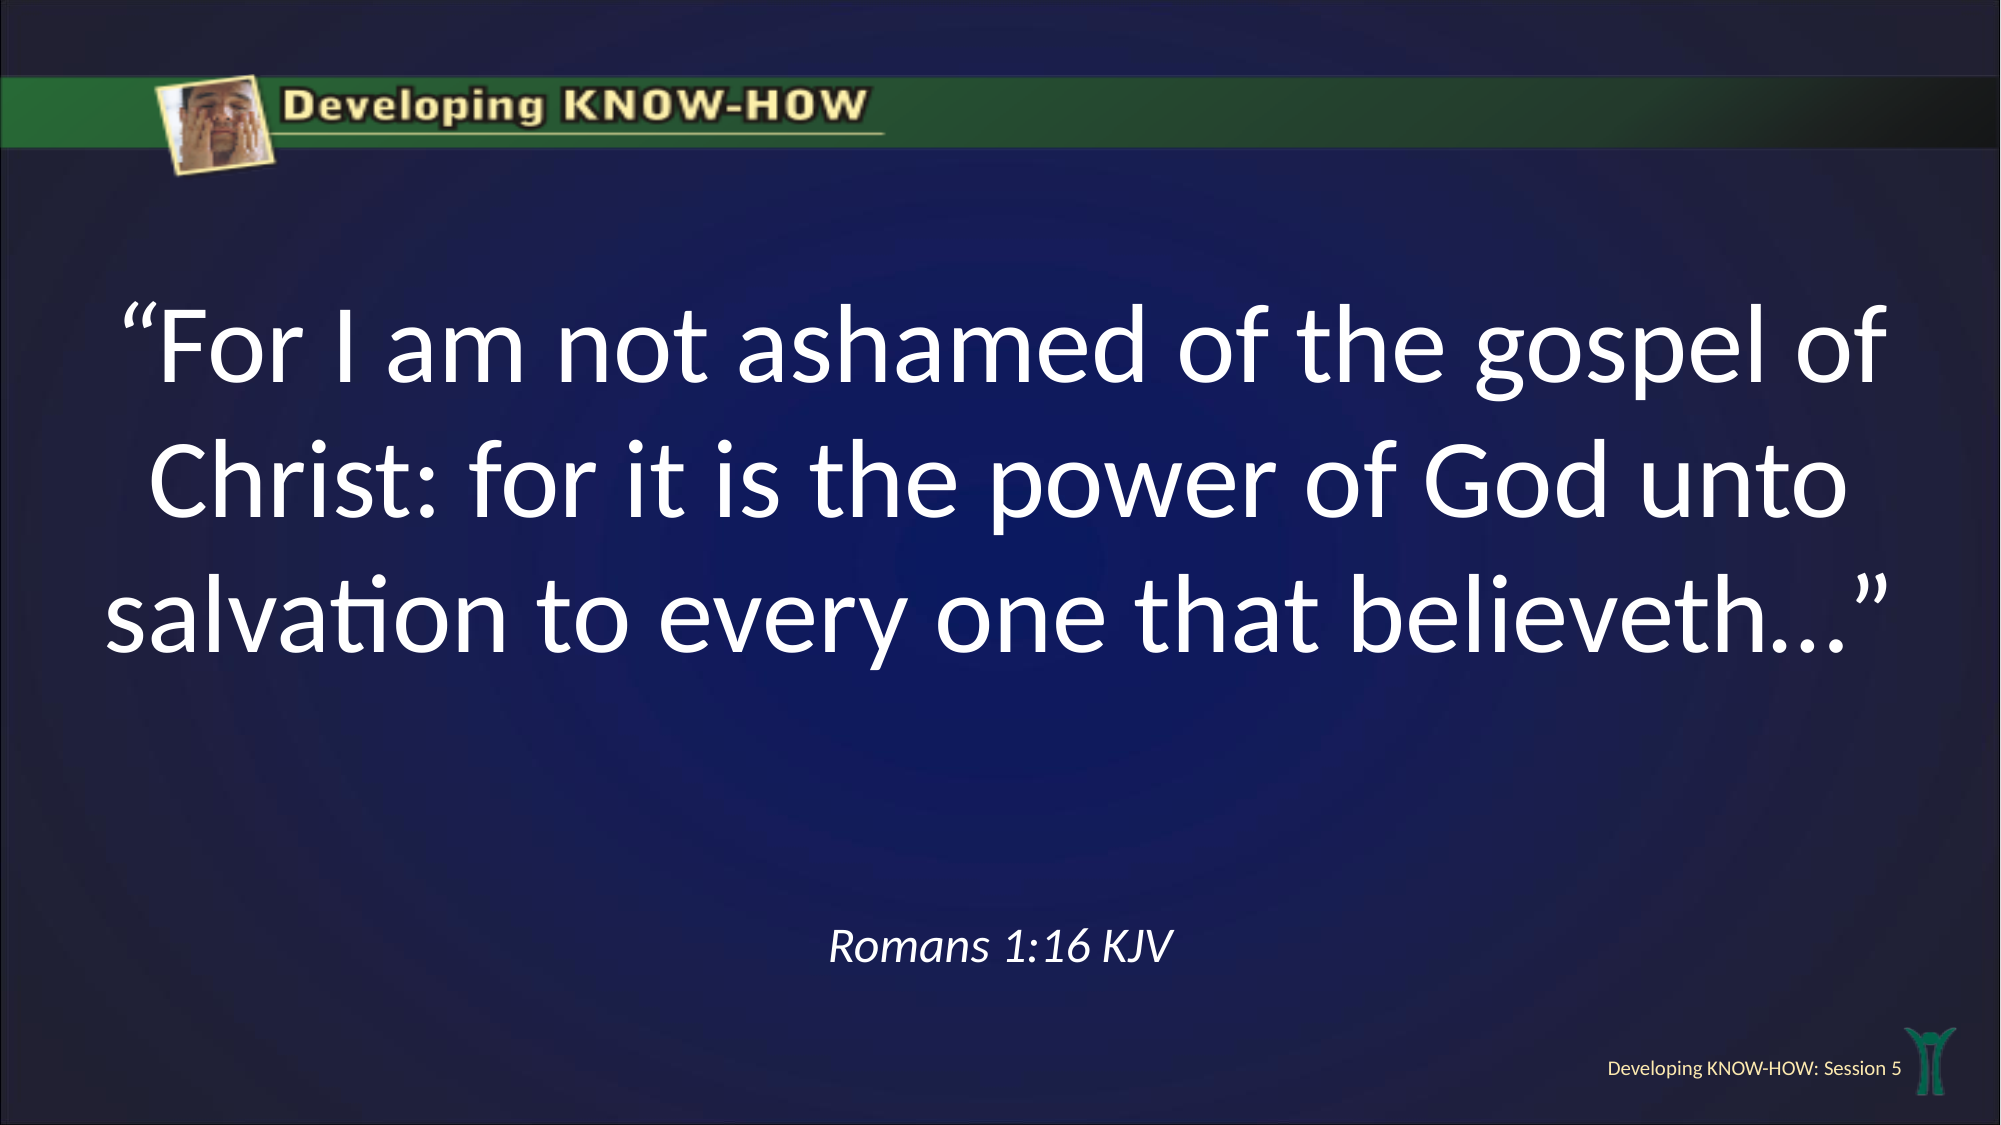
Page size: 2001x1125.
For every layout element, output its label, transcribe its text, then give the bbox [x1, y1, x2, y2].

list “For I am not ashamed of the gospel of Christ: for it is the power of God unto salvation to every one that believeth…” Romans 1:16 KJV [83, 262, 1917, 1050]
picture [0, 0, 2001, 1125]
